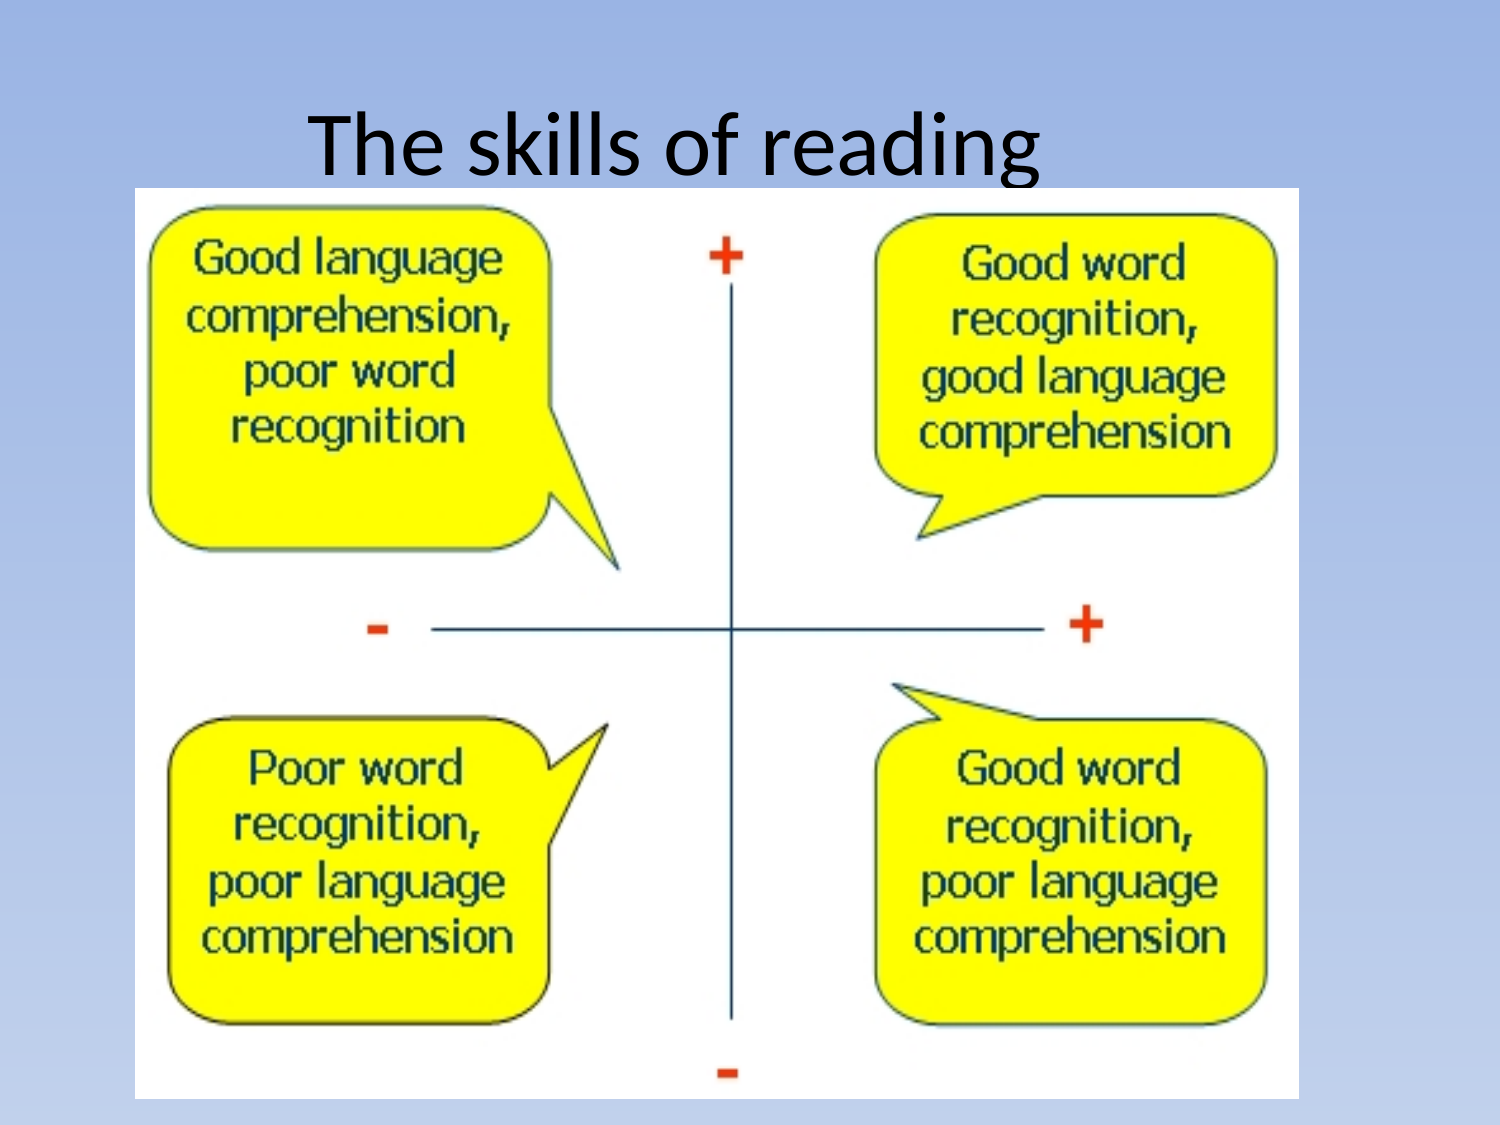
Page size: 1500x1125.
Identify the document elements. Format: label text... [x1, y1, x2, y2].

title The skills of reading [0, 45, 1350, 233]
picture [135, 187, 1299, 1100]
